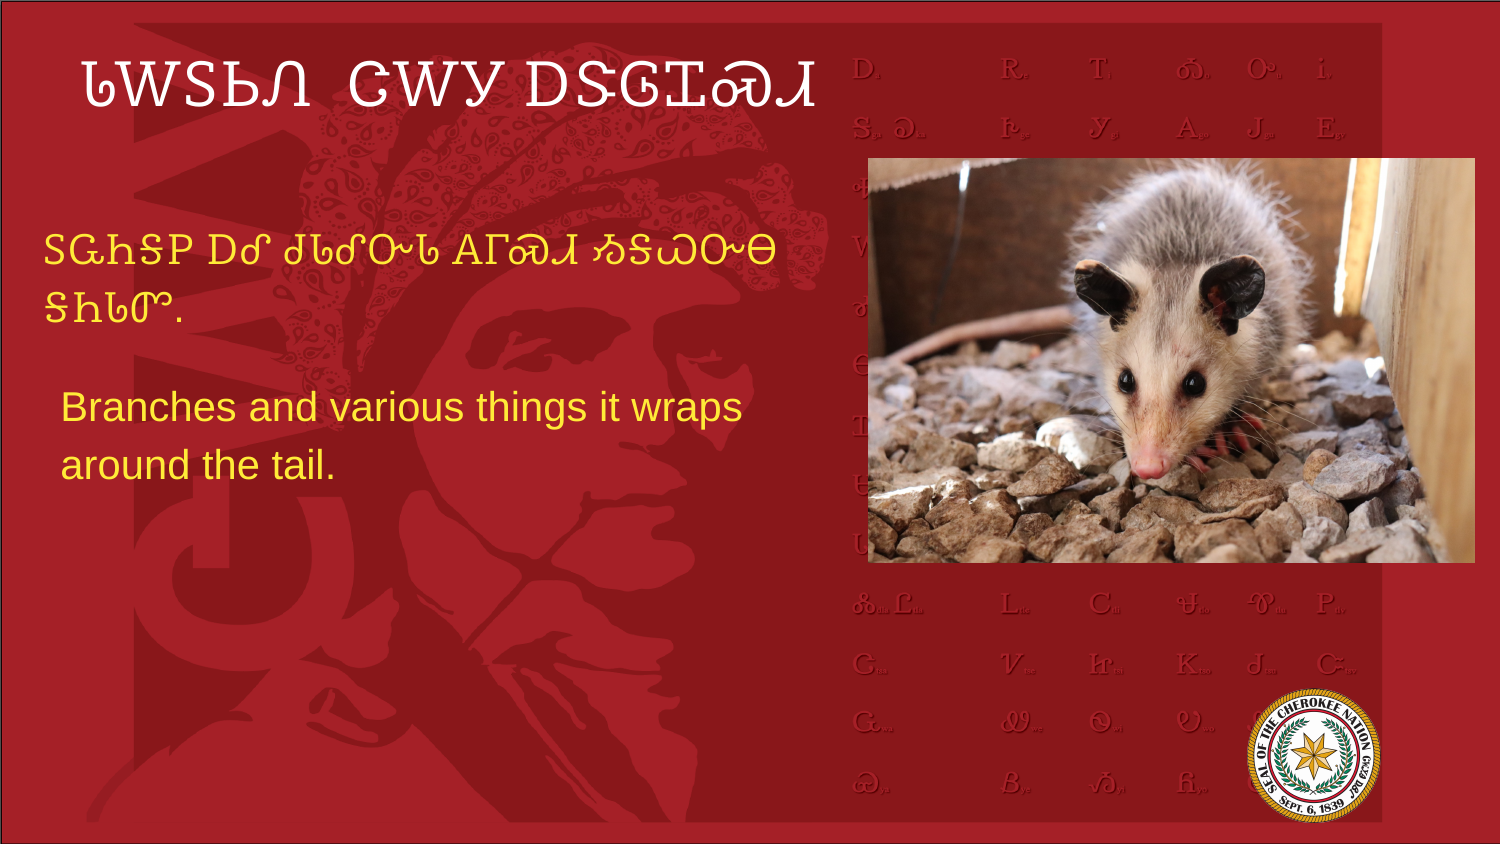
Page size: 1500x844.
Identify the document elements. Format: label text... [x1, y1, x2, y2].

title ᏓᎳᏚᏏᏁ ᏣᎳᎩ ᎠᏕᎶᏆᏍᏗ [63, 21, 1437, 134]
picture [0, 0, 1500, 844]
list Branches and various things it wraps around the tail. [45, 357, 858, 500]
list ᏚᏩᏂᎦᏢ ᎠᎴ ᏧᏓᎴᏅᏓ ᎪᎱᏍᏗ ᏱᎦᏇᏅᎾ ᎦᏂᏓᏛ. [26, 200, 839, 343]
